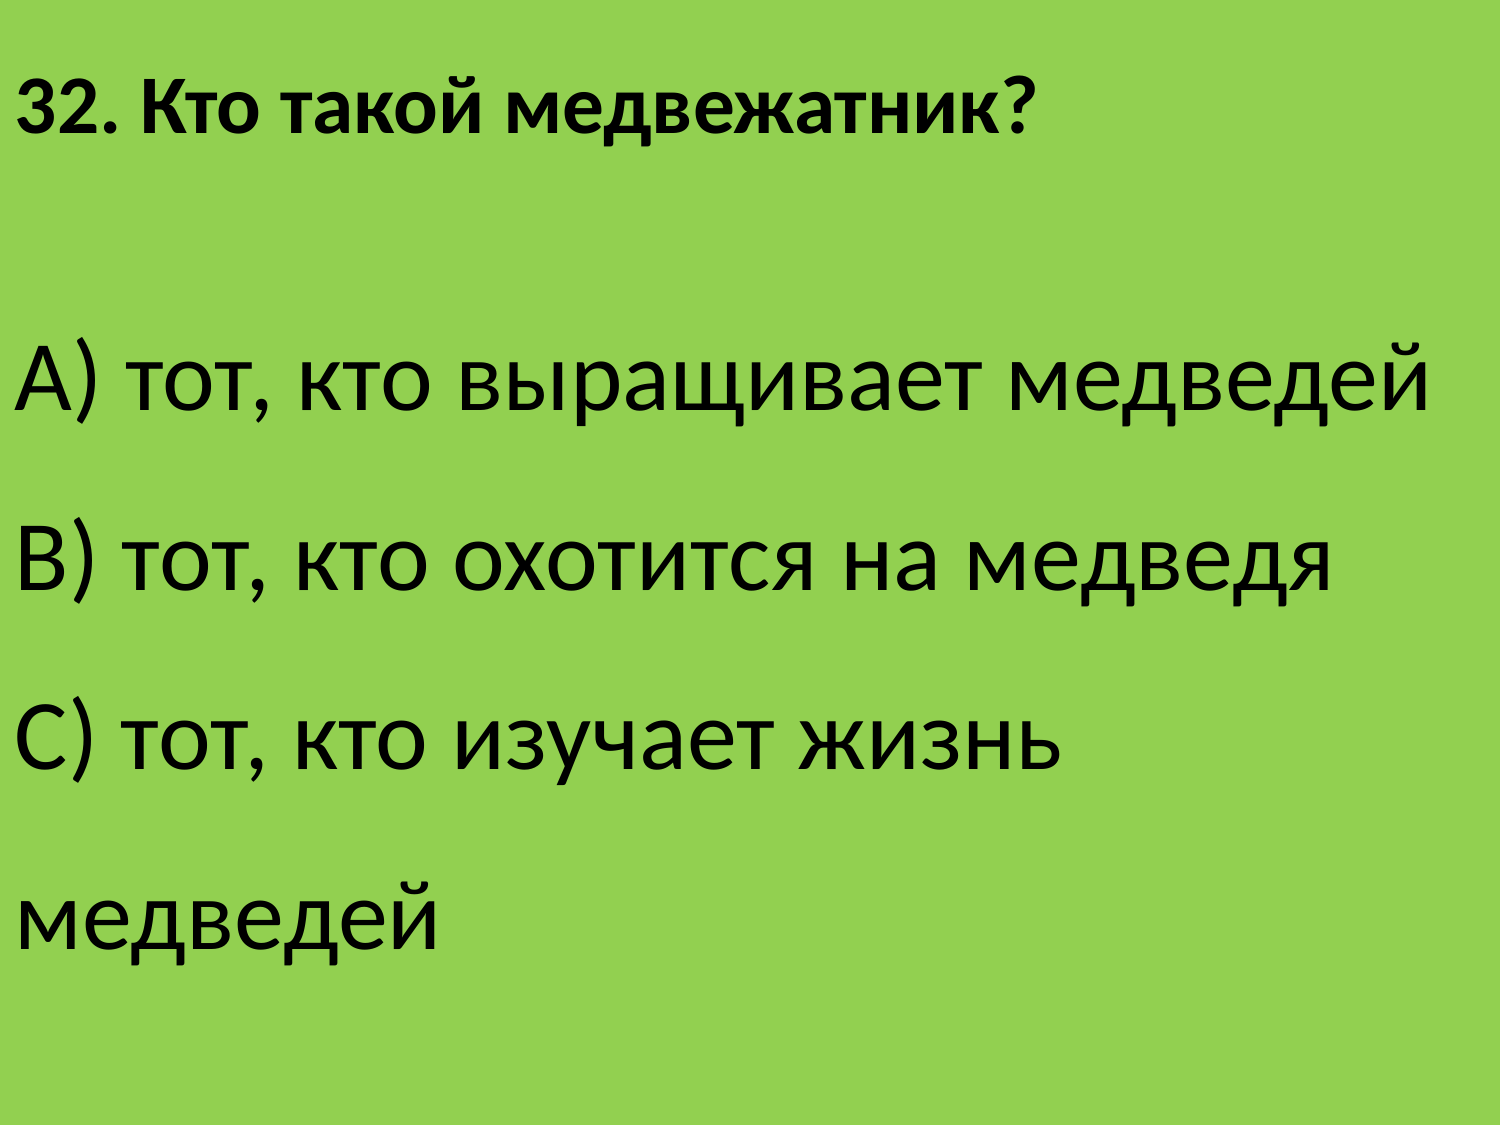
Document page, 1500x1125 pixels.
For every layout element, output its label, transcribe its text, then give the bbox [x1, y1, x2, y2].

text_box 32. Кто такой медвежатник? A) тот, кто выращивает медведей B) тот, кто охотится на медведя C) тот, кто изучает жизнь медведей [0, 42, 1500, 1077]
